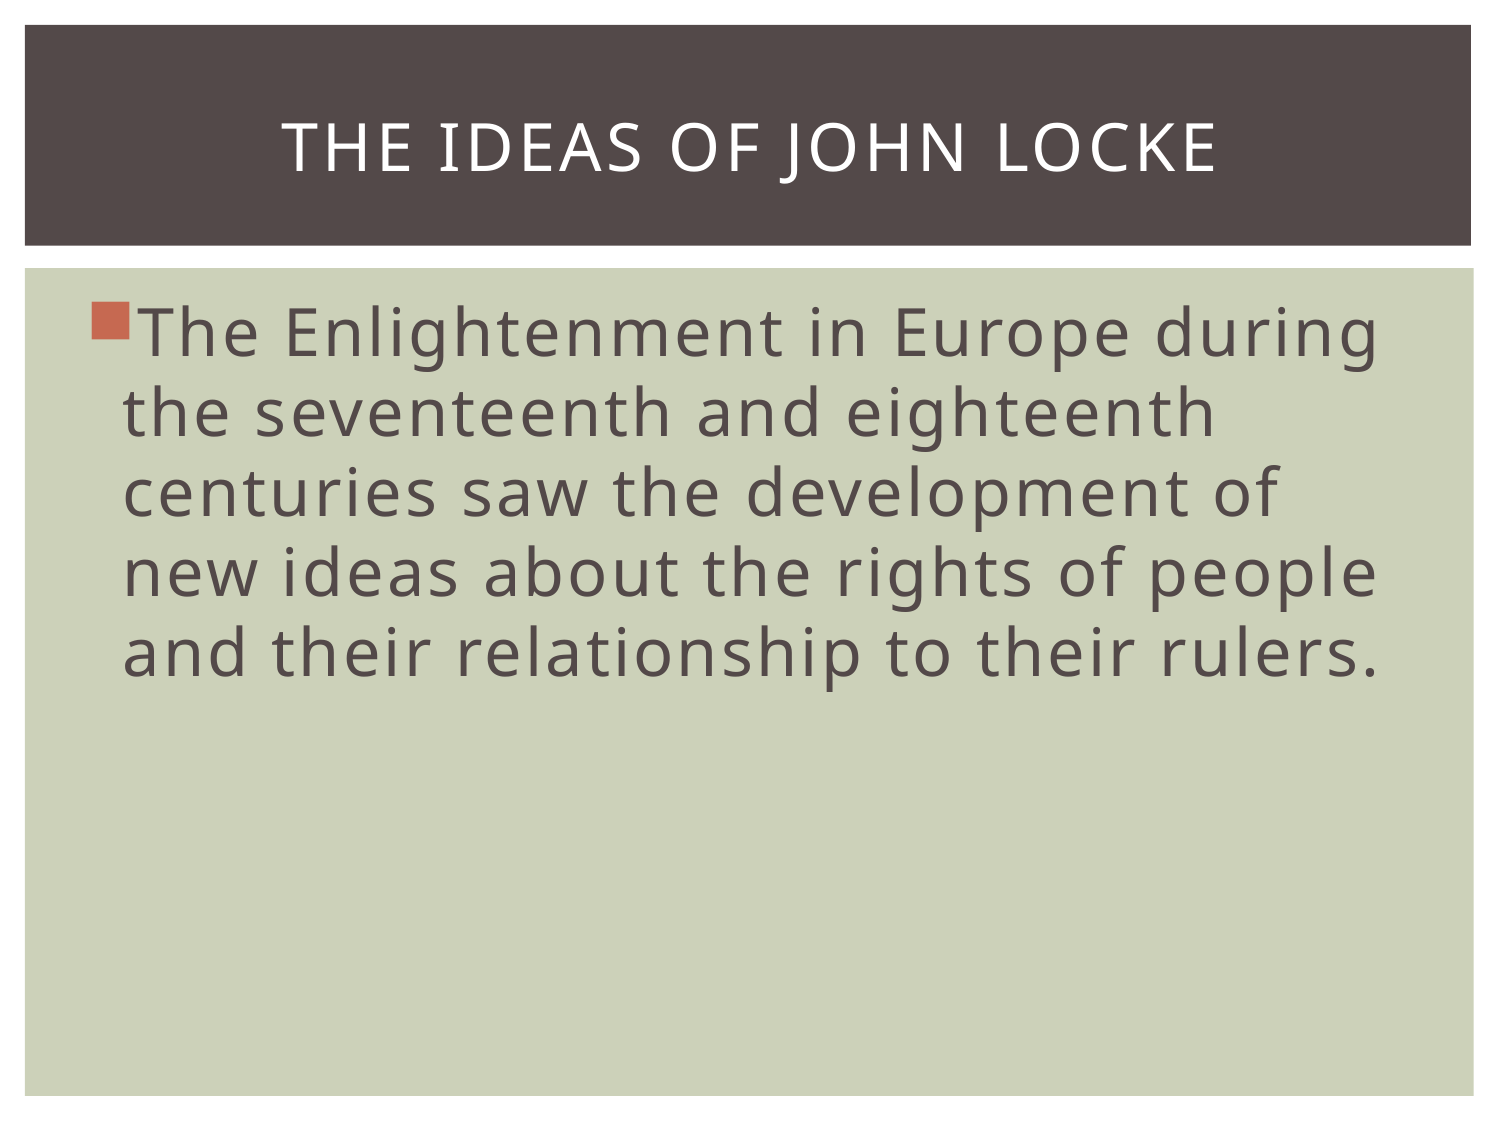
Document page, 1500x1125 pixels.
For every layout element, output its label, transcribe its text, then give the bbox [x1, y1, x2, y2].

list The Enlightenment in Europe during the seventeenth and eighteenth centuries saw the development of new ideas about the rights of people and their relationship to their rulers. [62, 281, 1442, 1005]
title The Ideas of John Locke [62, 58, 1438, 232]
